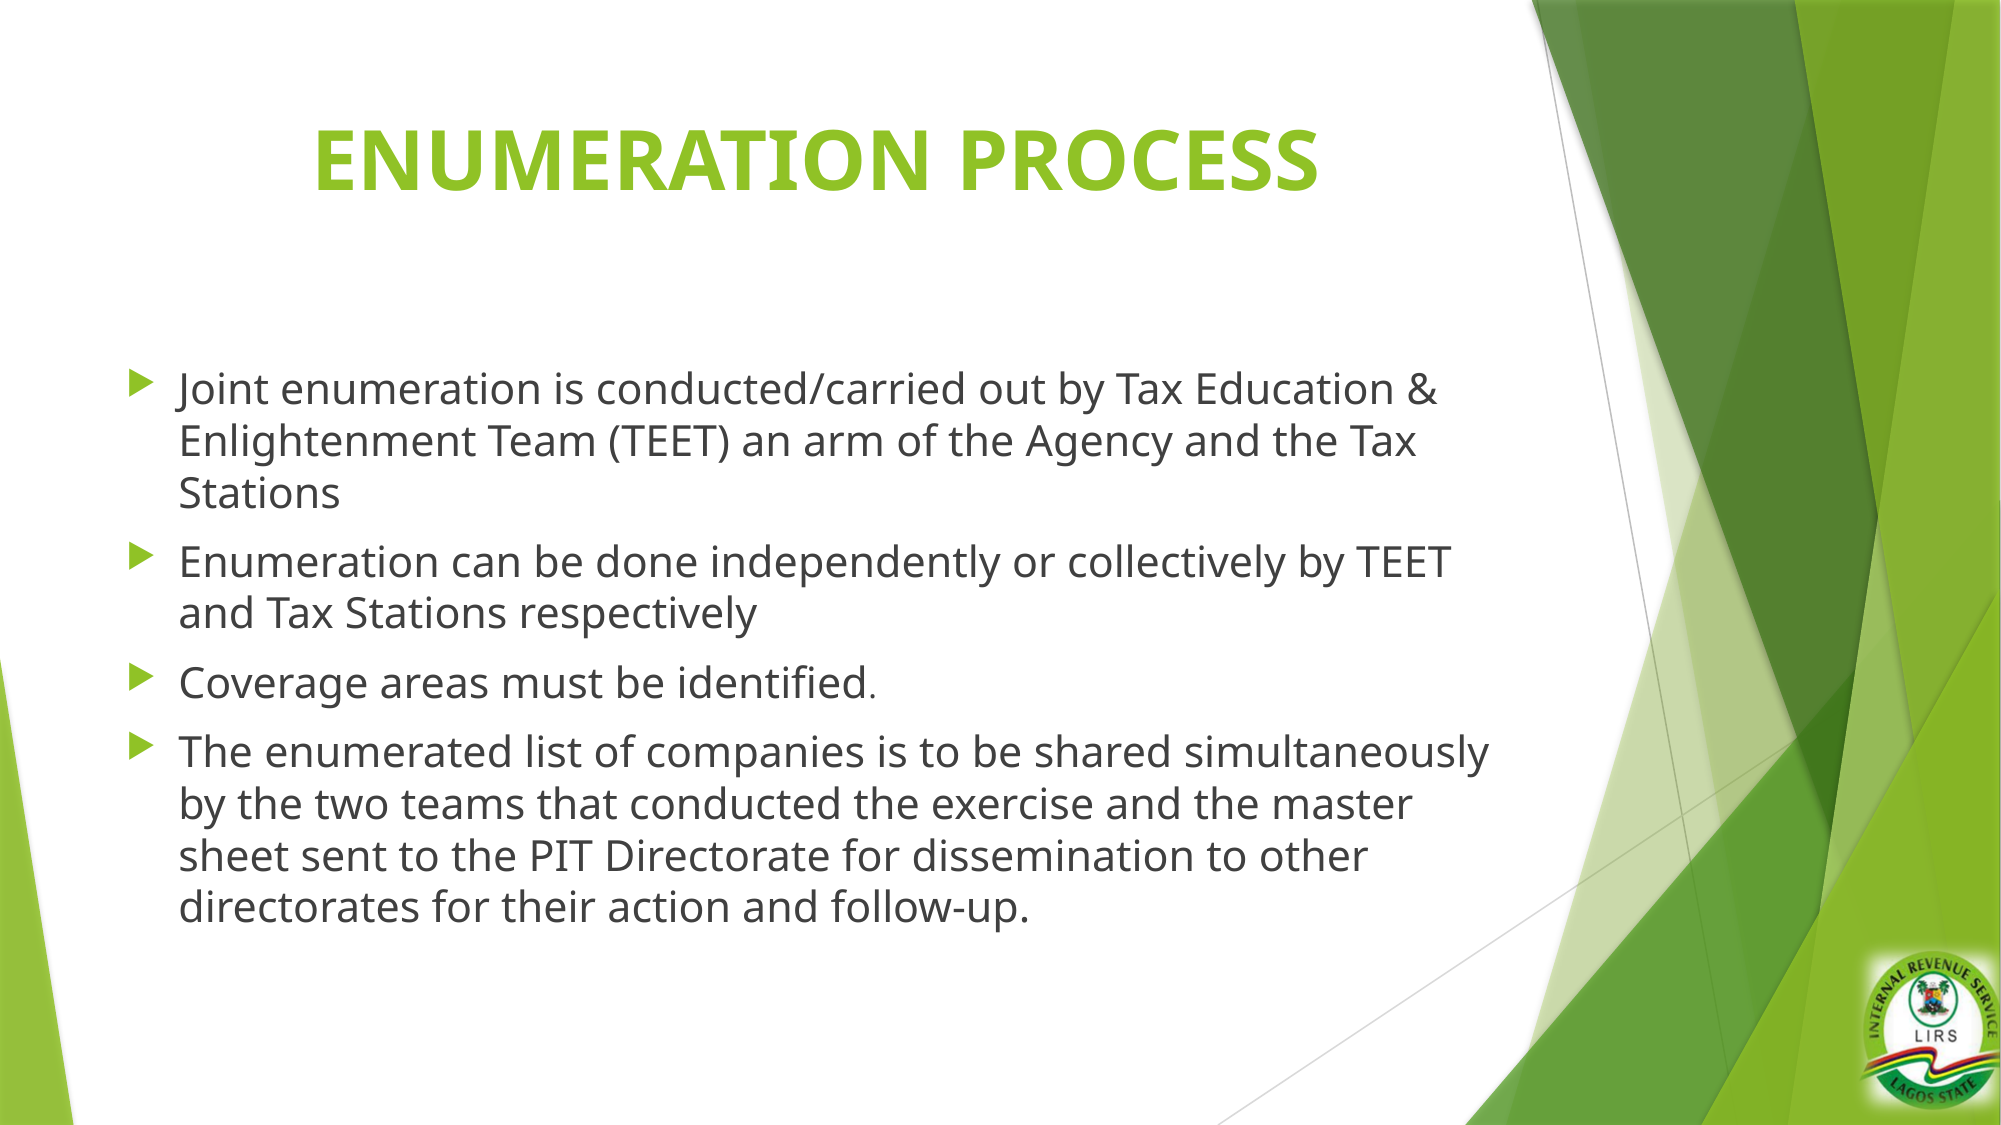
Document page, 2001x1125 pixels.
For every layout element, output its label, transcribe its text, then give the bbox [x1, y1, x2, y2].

list Joint enumeration is conducted/carried out by Tax Education & Enlightenment Team (TEET) an arm of the Agency and the Tax Stations Enumeration can be done independently or collectively by TEET and Tax Stations respectively Coverage areas must be identified. The enumerated list of companies is to be shared simultaneously by the two teams that conducted the exercise and the master sheet sent to the PIT Directorate for dissemination to other directorates for their action and follow-up. [111, 354, 1522, 992]
picture [1850, 936, 2000, 1125]
title ENUMERATION PROCESS [111, 99, 1522, 233]
